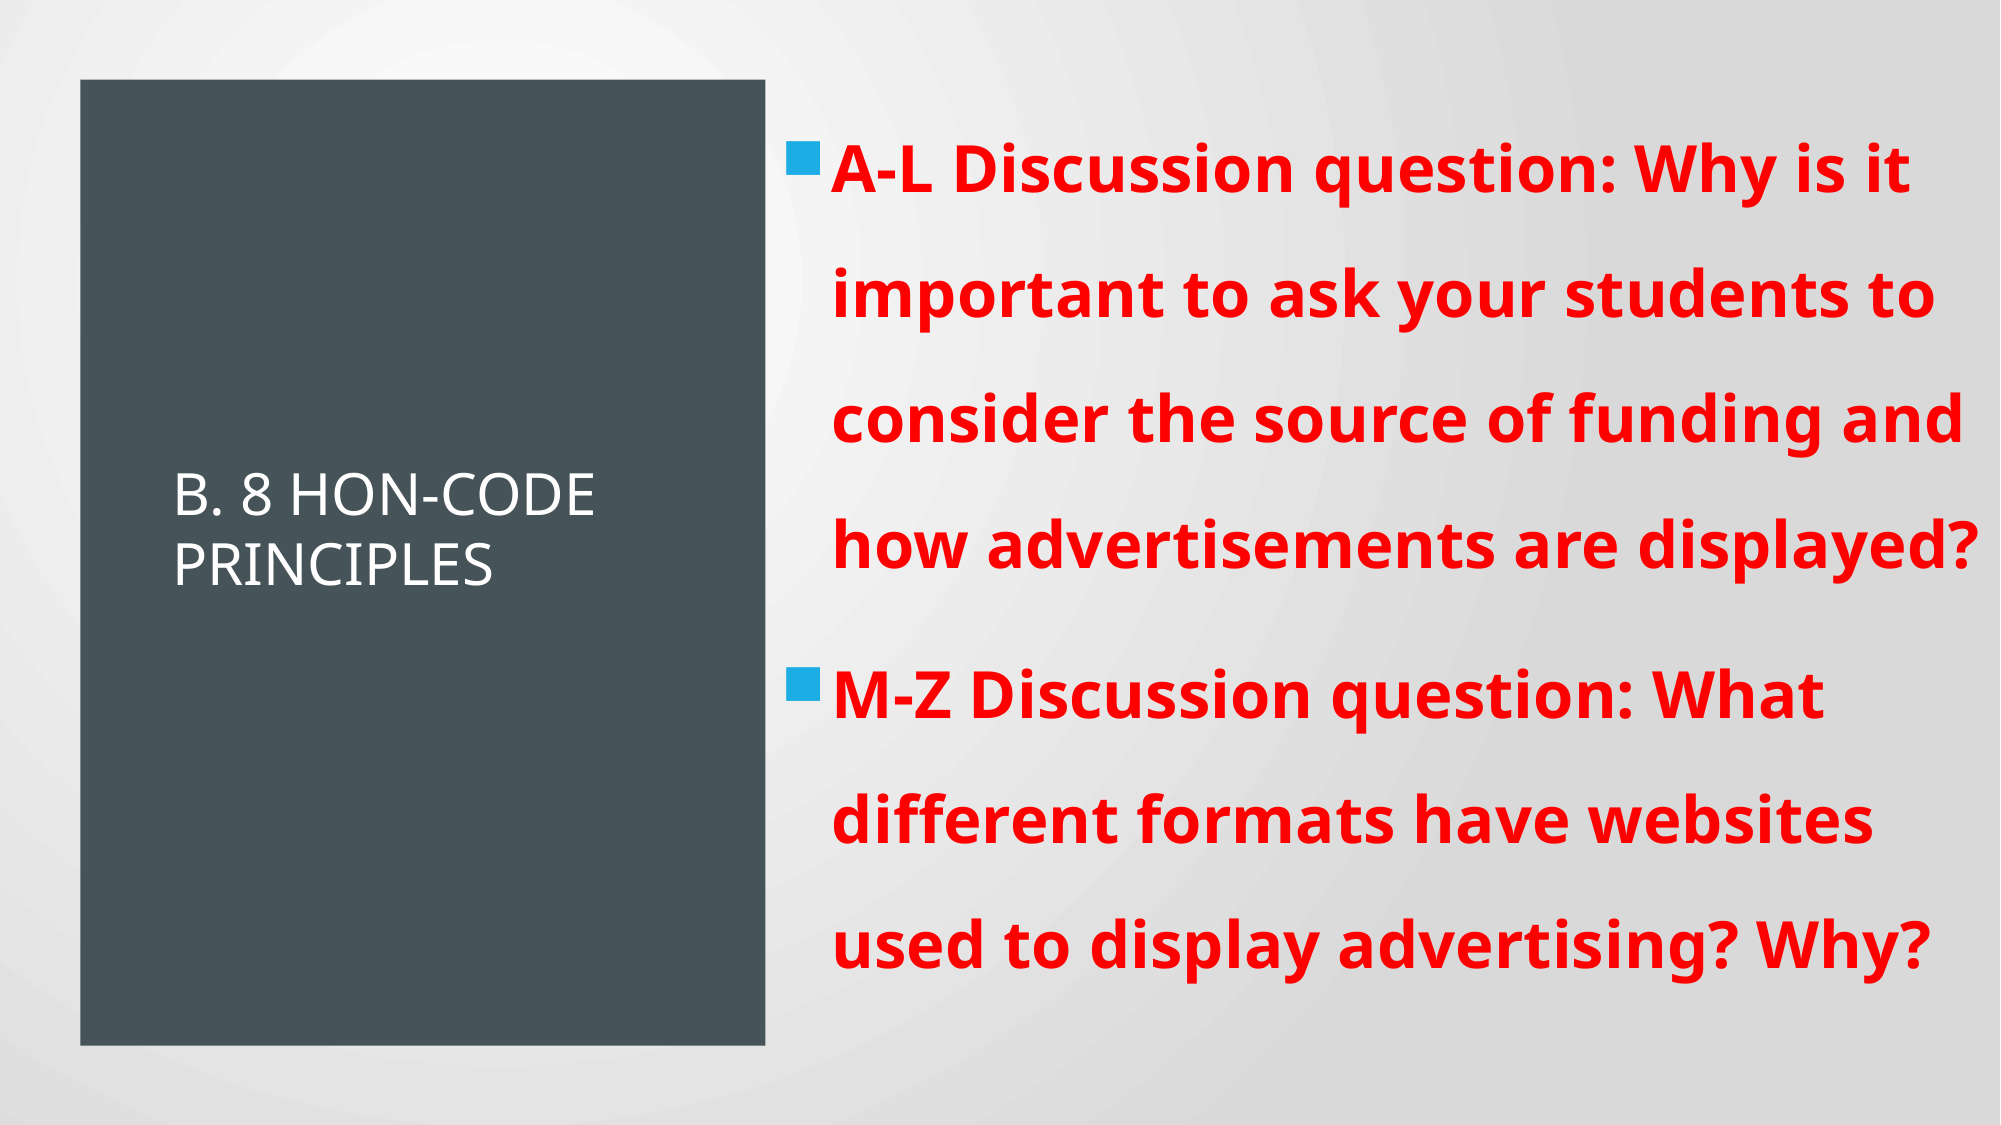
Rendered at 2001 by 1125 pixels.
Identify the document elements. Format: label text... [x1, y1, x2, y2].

list A-L Discussion question: Why is it important to ask your students to consider the source of funding and how advertisements are displayed? M-Z Discussion question: What different formats have websites used to display advertising? Why? [765, 0, 2000, 1125]
title B. 8 HON-Code principles [157, 182, 694, 942]
text_box [0, 0, 765, 1125]
text_box [79, 78, 765, 1047]
